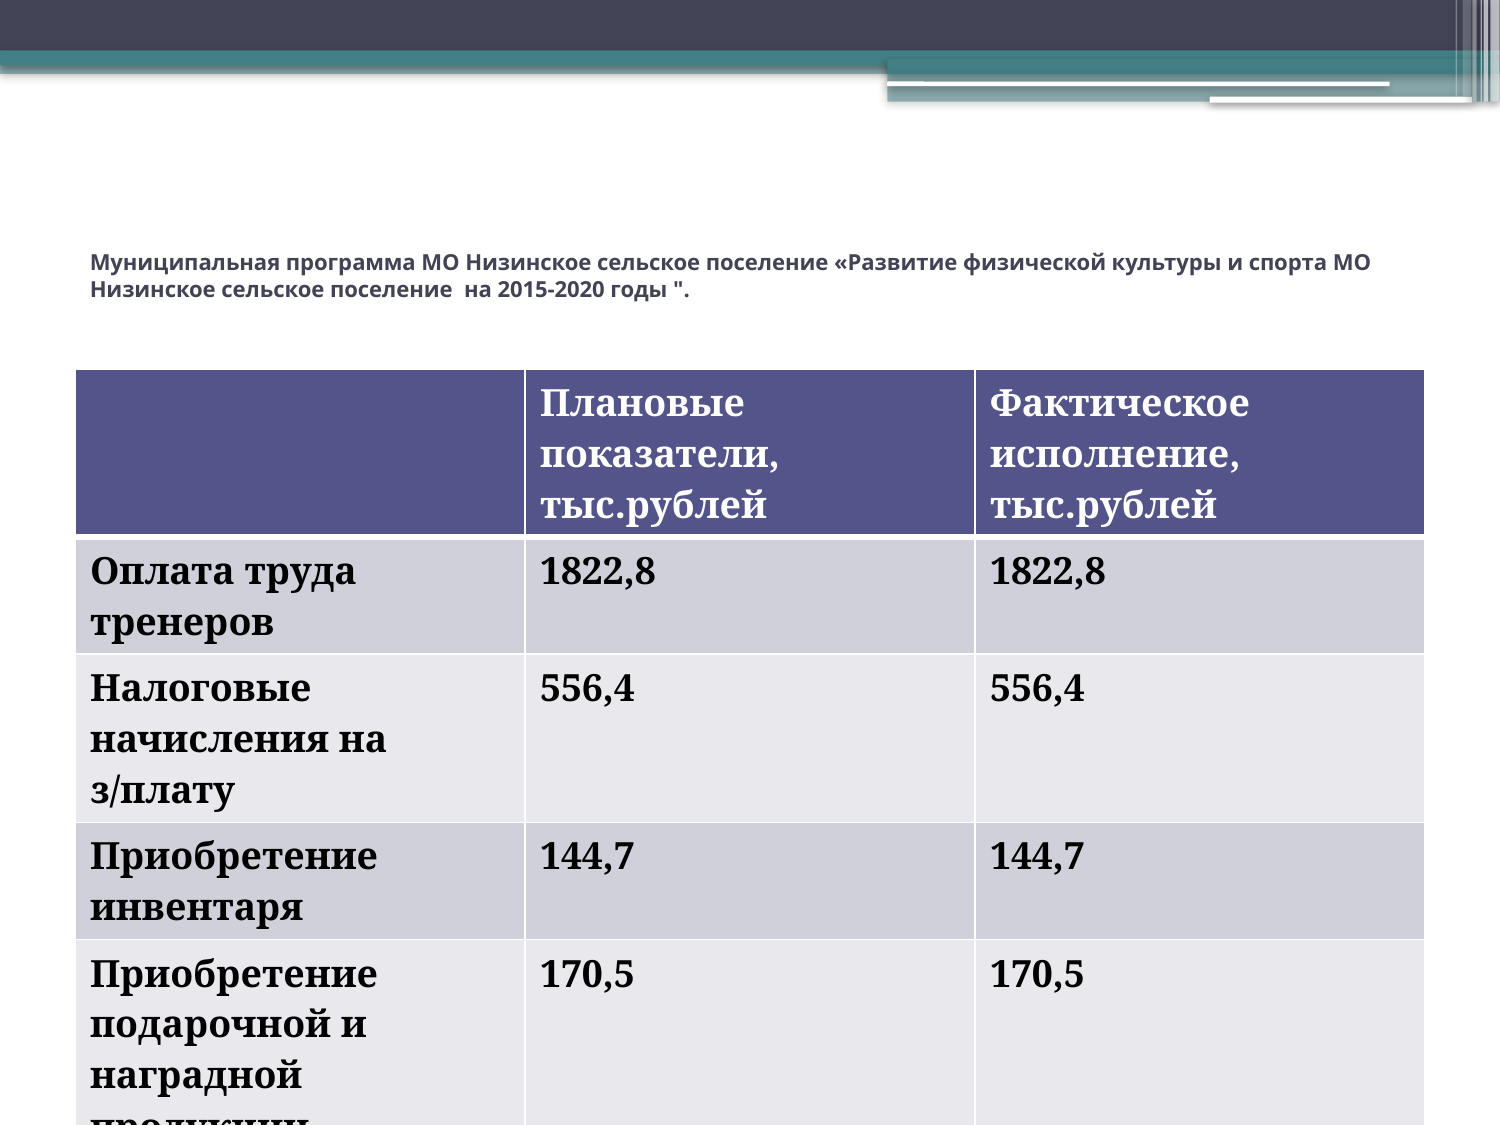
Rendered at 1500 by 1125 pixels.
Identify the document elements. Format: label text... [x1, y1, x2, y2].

table_header Плановые показатели, тыс.рублей [526, 370, 974, 534]
table_cell 170,5 [976, 940, 1424, 1125]
title Муниципальная программа МО Низинское сельское поселение «Развитие физической культуры и спорта МО Низинское сельское поселение на 2015-2020 годы ". [75, 187, 1425, 363]
table_cell 556,4 [976, 655, 1424, 822]
table_header Фактическое исполнение, тыс.рублей [976, 370, 1424, 534]
table_header [76, 370, 524, 534]
table_cell 556,4 [526, 655, 974, 822]
table_cell Налоговые начисления на з/плату [76, 655, 524, 822]
table_cell 1822,8 [526, 540, 974, 653]
table_cell 170,5 [526, 940, 974, 1125]
table_cell 144,7 [976, 823, 1424, 939]
table_cell Оплата труда тренеров [76, 540, 524, 653]
table_cell 1822,8 [976, 540, 1424, 653]
table_cell 144,7 [526, 823, 974, 939]
table_cell Приобретение инвентаря [76, 823, 524, 939]
table_cell Приобретение подарочной и наградной продукции [76, 940, 524, 1125]
